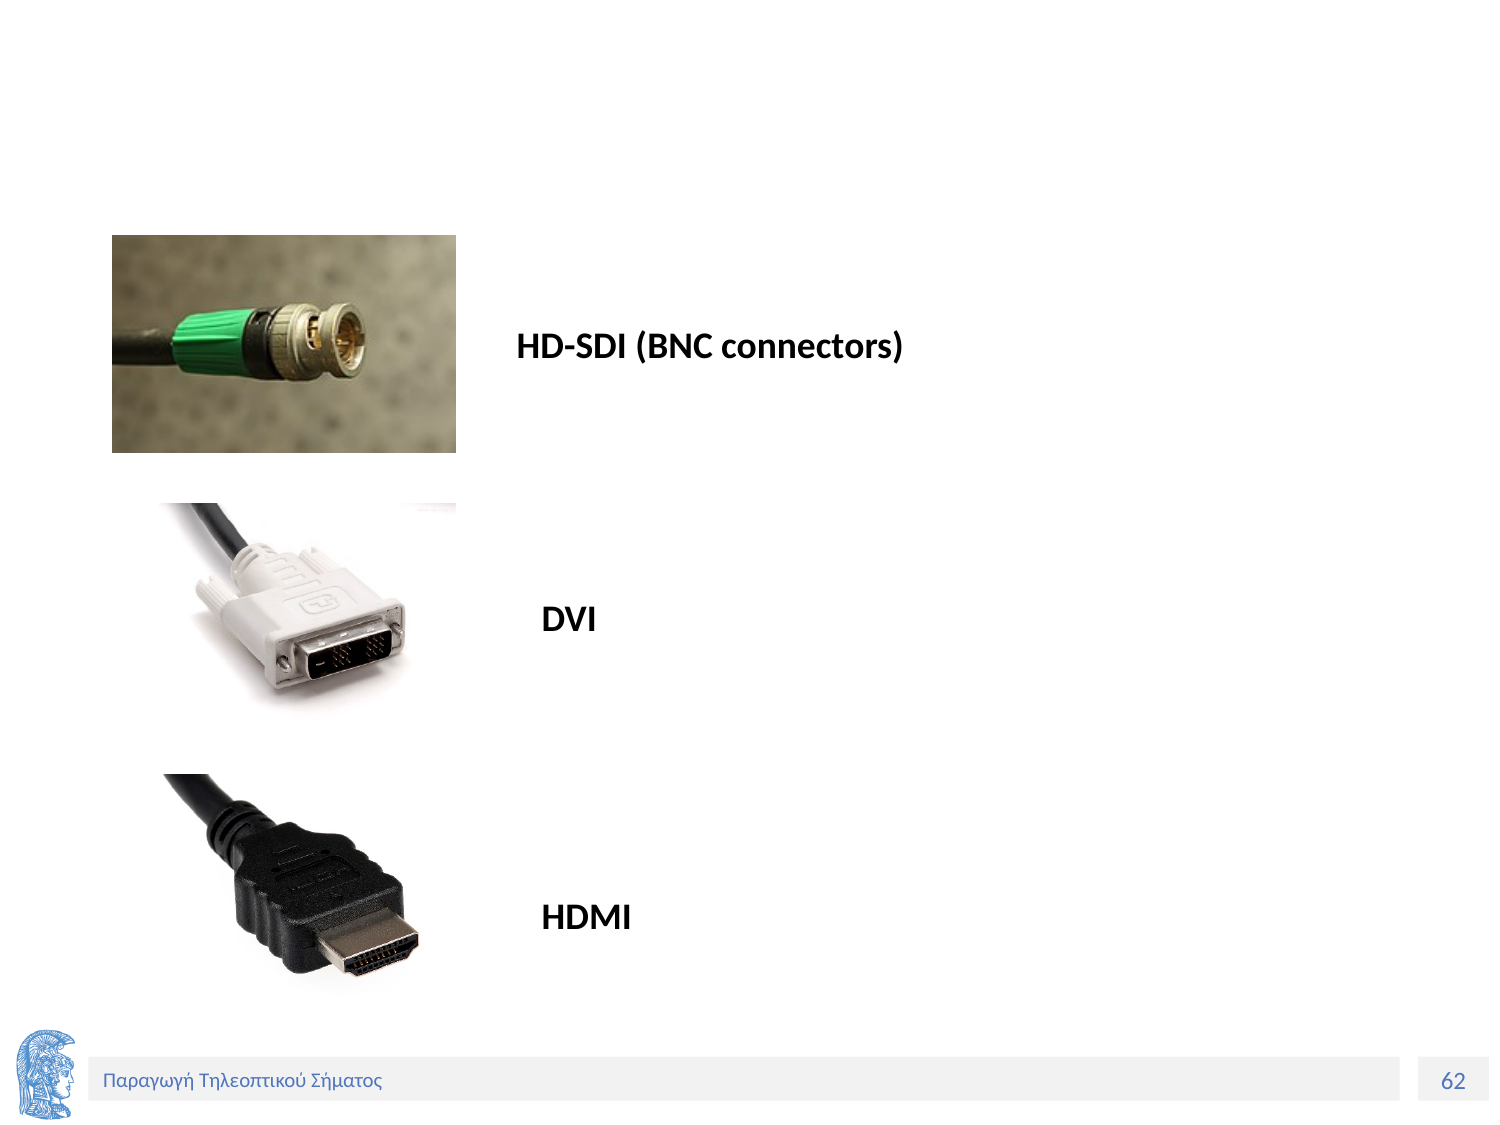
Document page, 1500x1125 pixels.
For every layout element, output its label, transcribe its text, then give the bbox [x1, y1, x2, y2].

picture [9, 1026, 81, 1120]
text_box HDMI [526, 884, 1277, 945]
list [111, 234, 457, 453]
text_box HD-SDI (BNC connectors) [501, 313, 1252, 374]
picture [159, 503, 457, 741]
picture [159, 773, 468, 1006]
text_box DVI [526, 586, 1277, 647]
